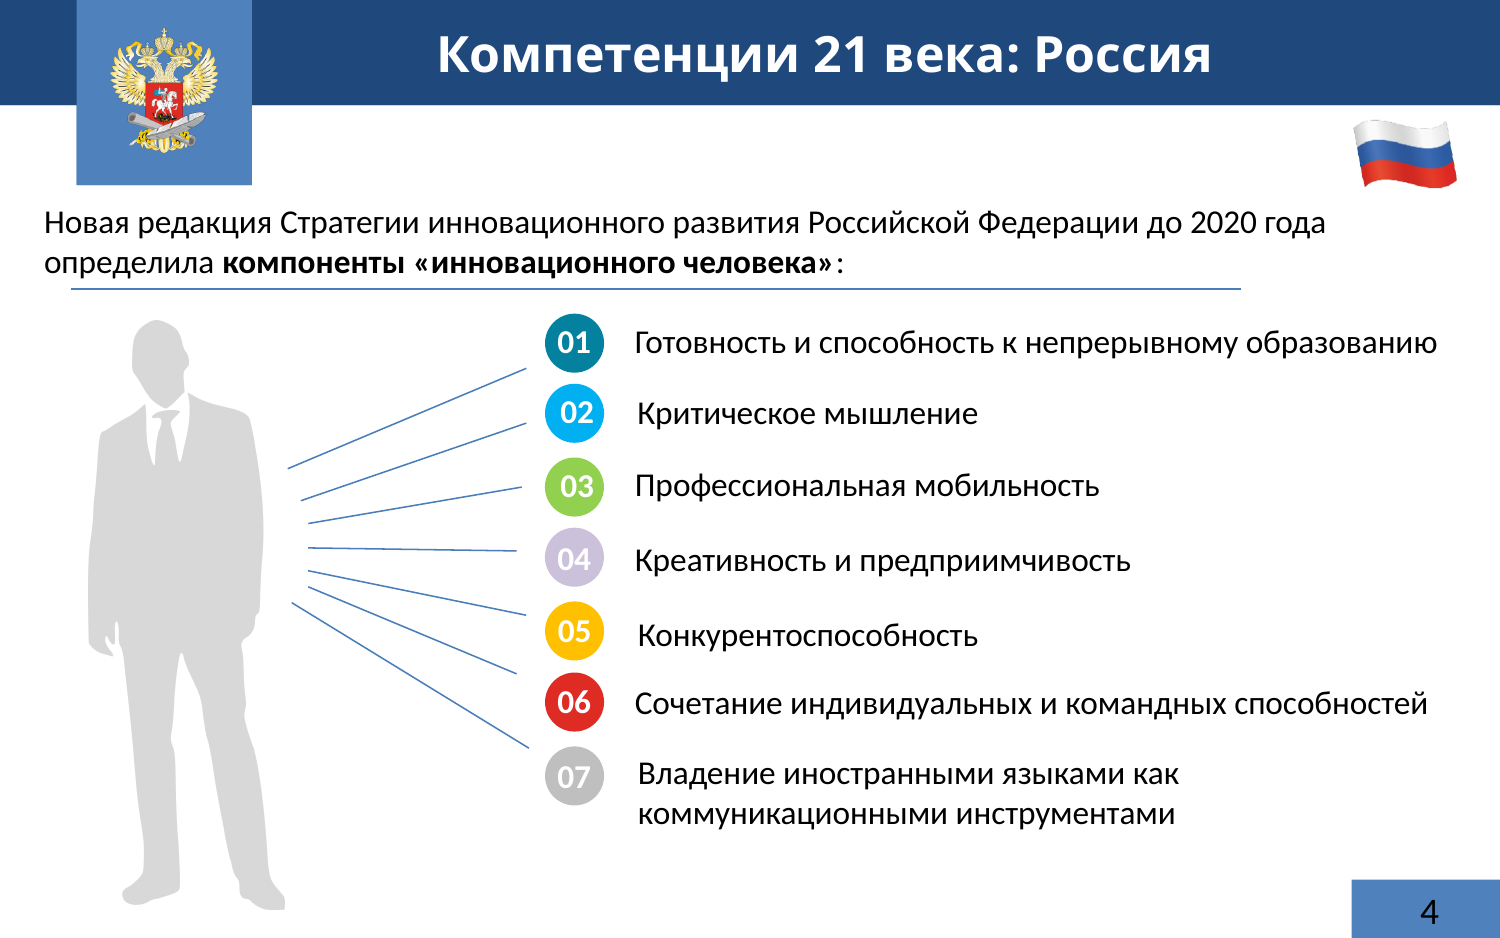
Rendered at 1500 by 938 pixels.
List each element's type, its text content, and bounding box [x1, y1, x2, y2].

text_box Владение иностранными языками как коммуникационными инструментами [623, 744, 1203, 839]
text_box 01 [542, 312, 607, 368]
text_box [300, 422, 527, 501]
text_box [291, 602, 530, 749]
text_box Сочетание индивидуальных и командных способностей [620, 673, 1500, 729]
text_box Профессиональная мобильность [620, 455, 1235, 511]
text_box 07 [542, 748, 607, 803]
text_box [555, 512, 594, 519]
text_box [560, 525, 589, 529]
text_box [558, 803, 591, 808]
text_box 03 [545, 457, 609, 512]
text_box Компетенции 21 века: Россия [284, 14, 1365, 90]
text_box Критическое мышление [622, 383, 994, 439]
text_box Готовность и способность к непрерывному образованию [620, 312, 1500, 368]
text_box [554, 368, 595, 375]
text_box 05 [543, 601, 607, 656]
picture [1353, 102, 1458, 207]
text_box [307, 570, 527, 616]
text_box [554, 438, 595, 445]
picture [88, 320, 286, 910]
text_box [307, 586, 517, 675]
text_box 02 [545, 383, 609, 438]
text_box 06 [542, 672, 607, 728]
text_box [557, 584, 592, 589]
text_box Креативность и предприимчивость [620, 531, 1329, 586]
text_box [287, 368, 527, 469]
text_box [556, 728, 593, 734]
text_box [555, 656, 594, 663]
text_box [559, 744, 590, 748]
text_box Новая редакция Стратегии инновационного развития Российской Федерации до 2020 года определила компоненты «инновационного человека»: [29, 193, 1352, 288]
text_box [308, 486, 522, 524]
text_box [307, 547, 517, 552]
text_box 04 [542, 529, 607, 584]
text_box [1349, 878, 1500, 938]
slide_number 4 [1405, 885, 1449, 935]
text_box Конкурентоспособность [623, 606, 994, 661]
picture [110, 28, 218, 153]
